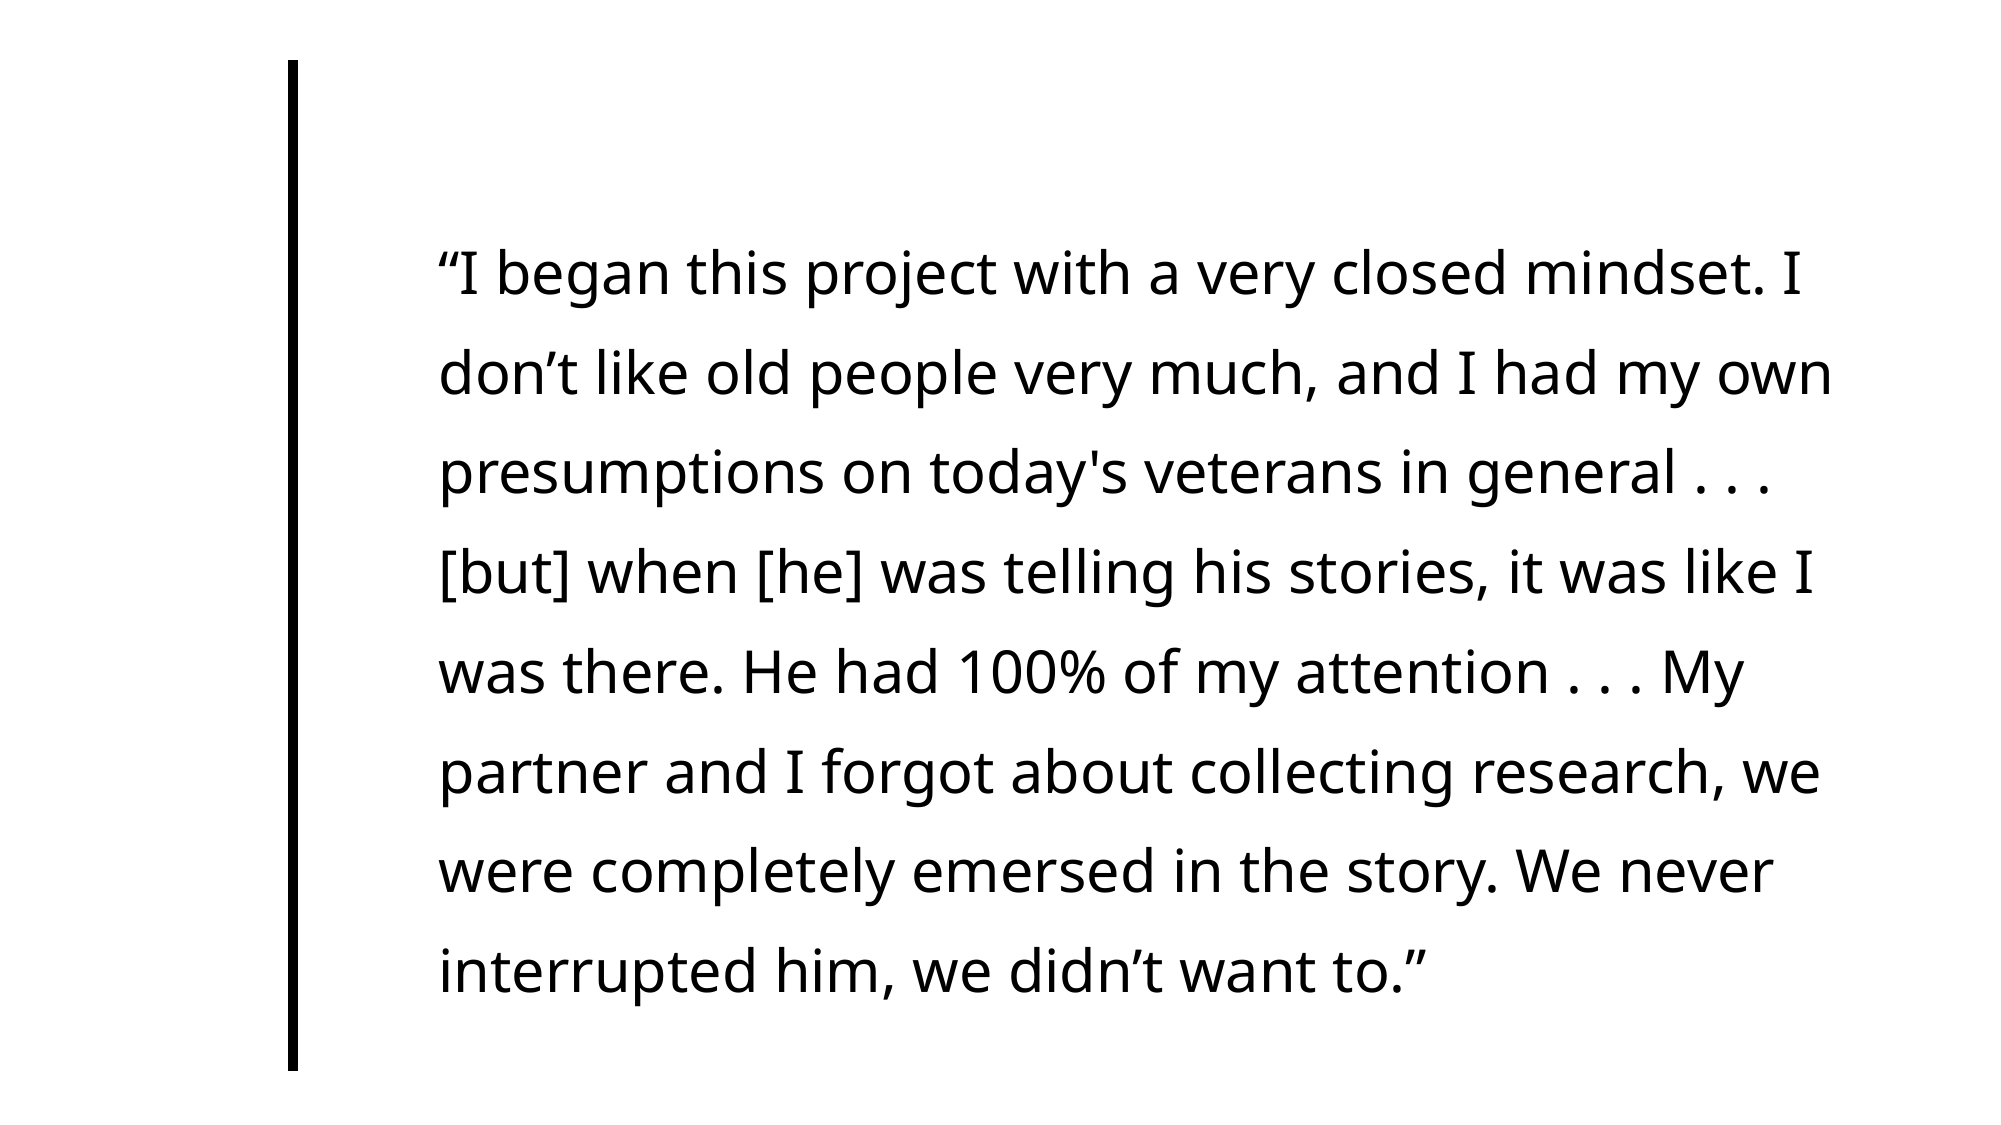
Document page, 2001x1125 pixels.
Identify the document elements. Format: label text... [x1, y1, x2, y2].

list “I began this project with a very closed mindset. I don’t like old people very much, and I had my own presumptions on today's veterans in general . . . [but] when [he] was telling his stories, it was like I was there. He had 100% of my attention . . . My partner and I forgot about collecting research, we were completely emersed in the story. We never interrupted him, we didn’t want to.” [423, 199, 1863, 1020]
